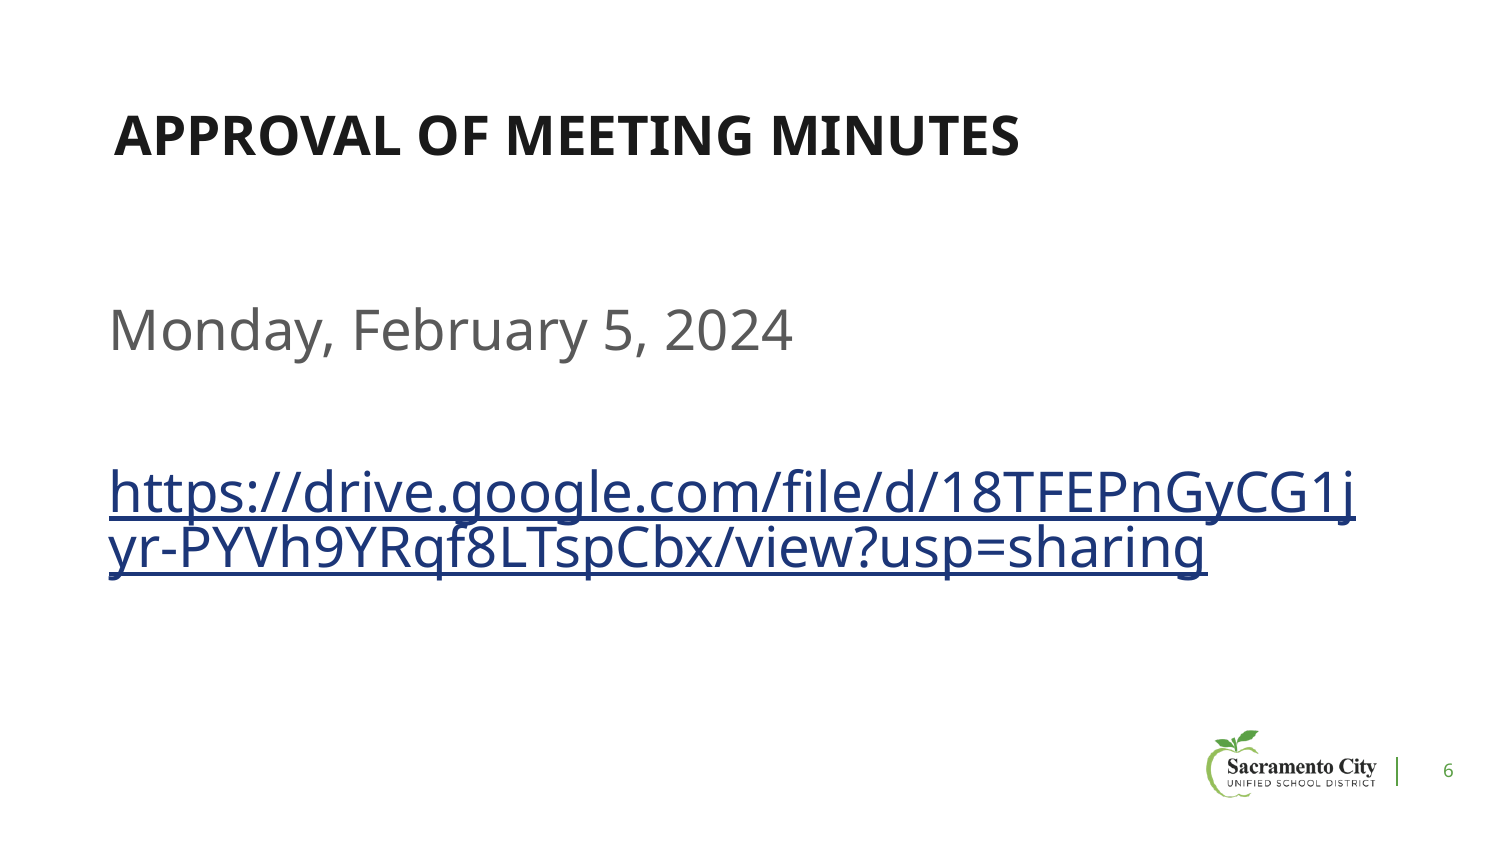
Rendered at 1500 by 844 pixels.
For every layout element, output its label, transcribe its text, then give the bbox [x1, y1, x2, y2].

list Monday, February 5, 2024 https://drive.google.com/file/d/18TFEPnGyCG1jyr-PYVh9YRqf8LTspCbx/view?usp=sharing [97, 201, 1392, 741]
picture [1204, 741, 1378, 800]
title APPROVAL OF MEETING MINUTES [103, 103, 1397, 174]
